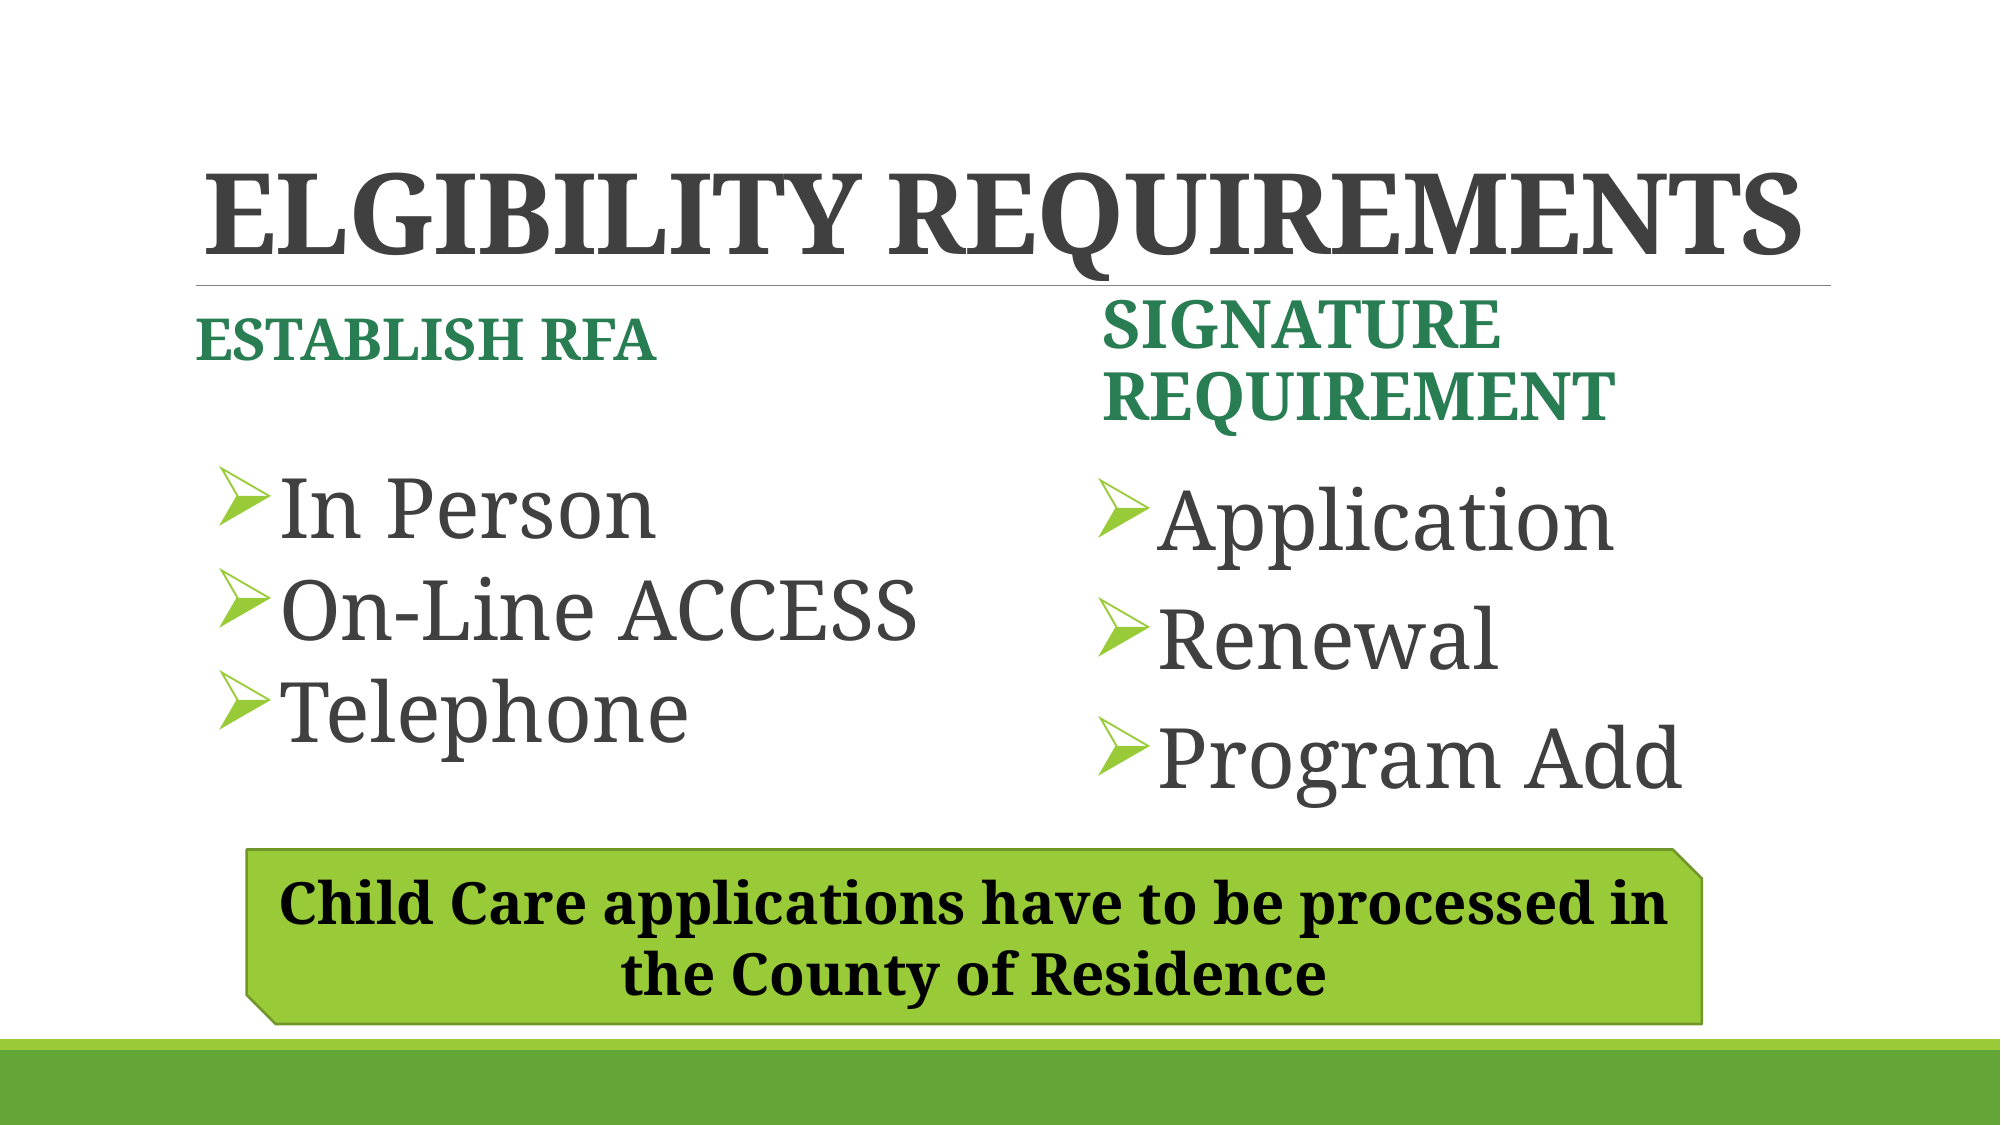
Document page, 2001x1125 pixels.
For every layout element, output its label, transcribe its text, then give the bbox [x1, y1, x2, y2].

list In Person On-Line ACCESS Telephone [180, 354, 990, 978]
list Establish RFA [180, 302, 990, 354]
text_box Child Care applications have to be processed in the County of Residence [245, 848, 1704, 1026]
list Signature requirement [1087, 302, 1830, 424]
title ELGIBILITY REQUIREMENTS [180, 47, 1830, 285]
list Application Renewal Program Add [1091, 342, 1830, 939]
